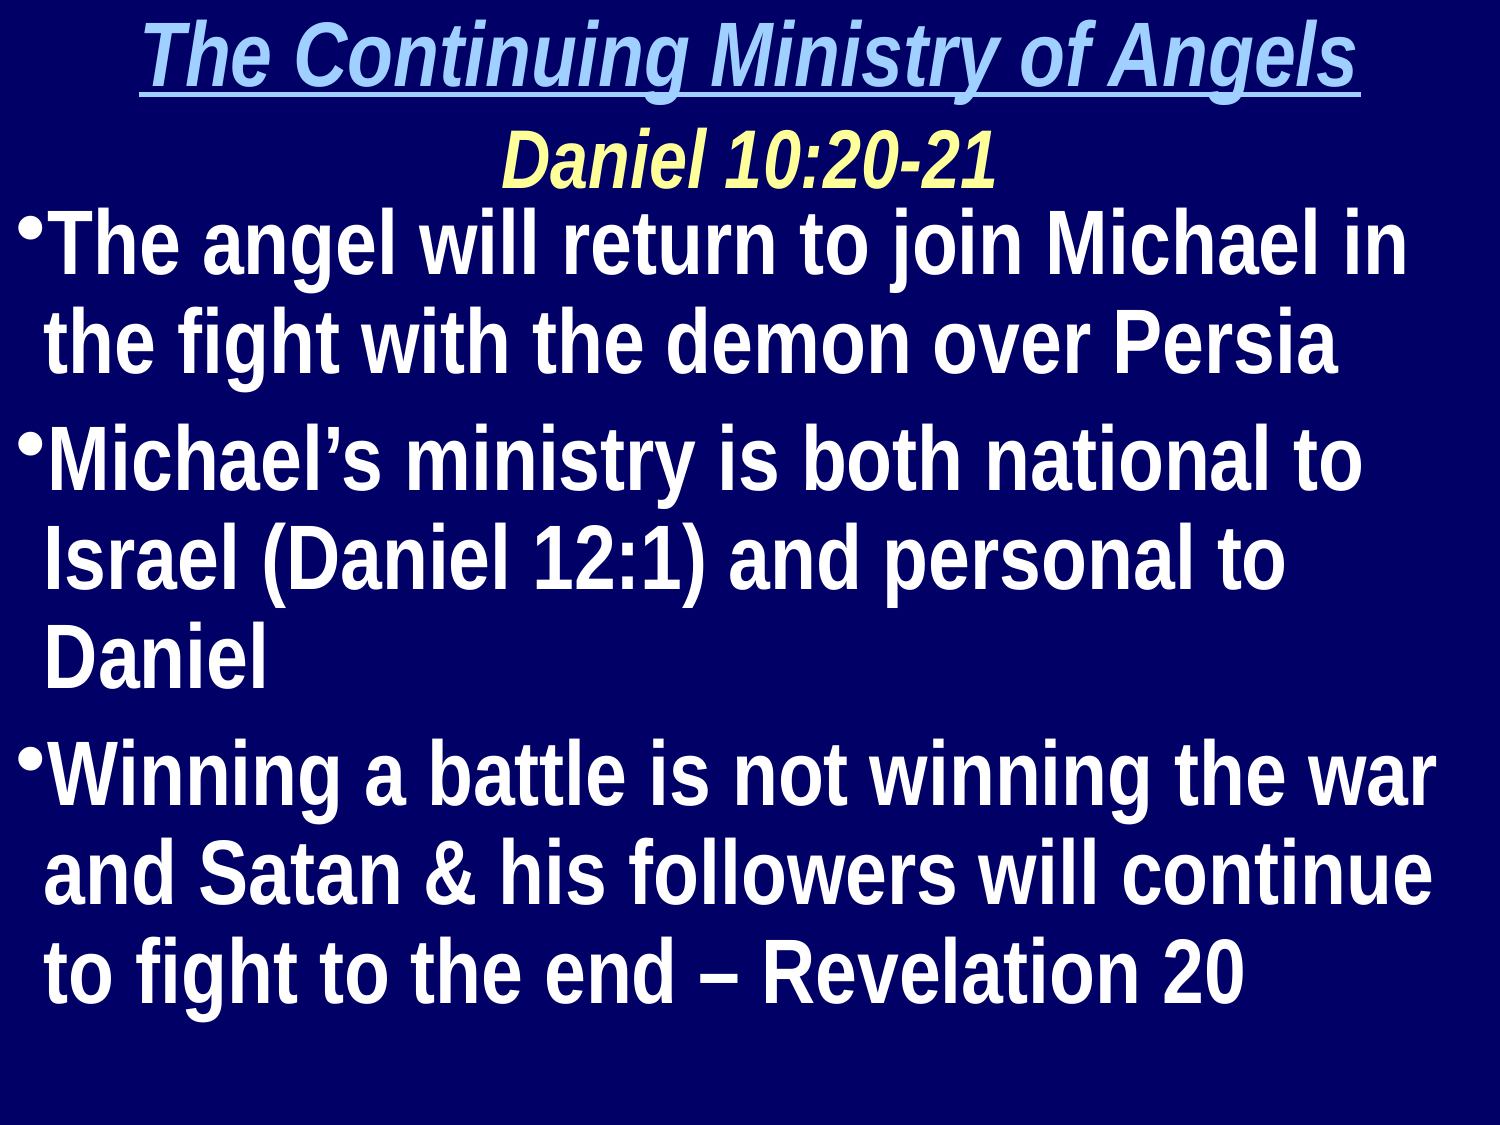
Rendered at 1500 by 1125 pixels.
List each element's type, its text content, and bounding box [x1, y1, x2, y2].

title The Continuing Ministry of Angels Daniel 10:20-21 [0, 0, 1500, 187]
list The angel will return to join Michael in the fight with the demon over Persia Michael’s ministry is both national to Israel (Daniel 12:1) and personal to Daniel Winning a battle is not winning the war and Satan & his followers will continue to fight to the end – Revelation 20 [0, 187, 1500, 1125]
